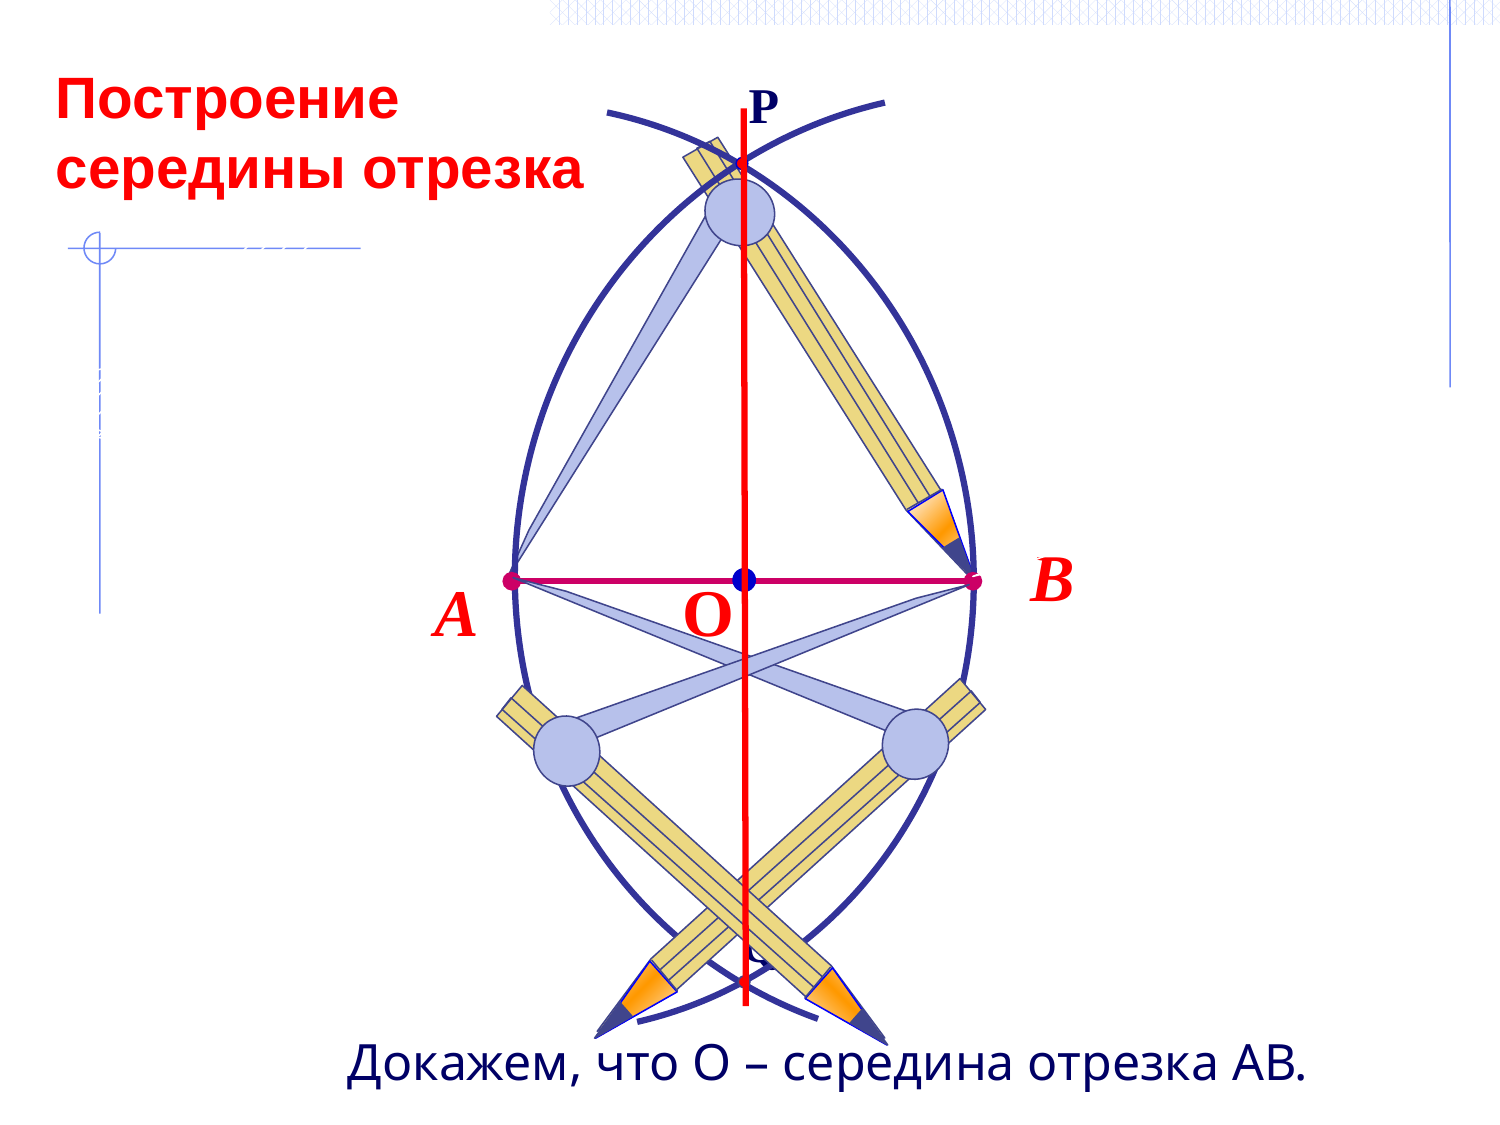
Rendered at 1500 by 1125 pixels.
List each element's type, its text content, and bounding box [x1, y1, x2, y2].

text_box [596, 122, 726, 142]
text_box [800, 1012, 821, 1019]
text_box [726, 66, 796, 142]
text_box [466, 149, 1483, 1012]
text_box [636, 1012, 673, 1022]
text_box [632, 118, 645, 122]
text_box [796, 122, 975, 142]
text_box [821, 102, 889, 122]
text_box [0, 142, 1016, 1005]
text_box Докажем, что О – середина отрезка АВ. [333, 1023, 1324, 1098]
text_box Построение середины отрезка [41, 52, 632, 142]
